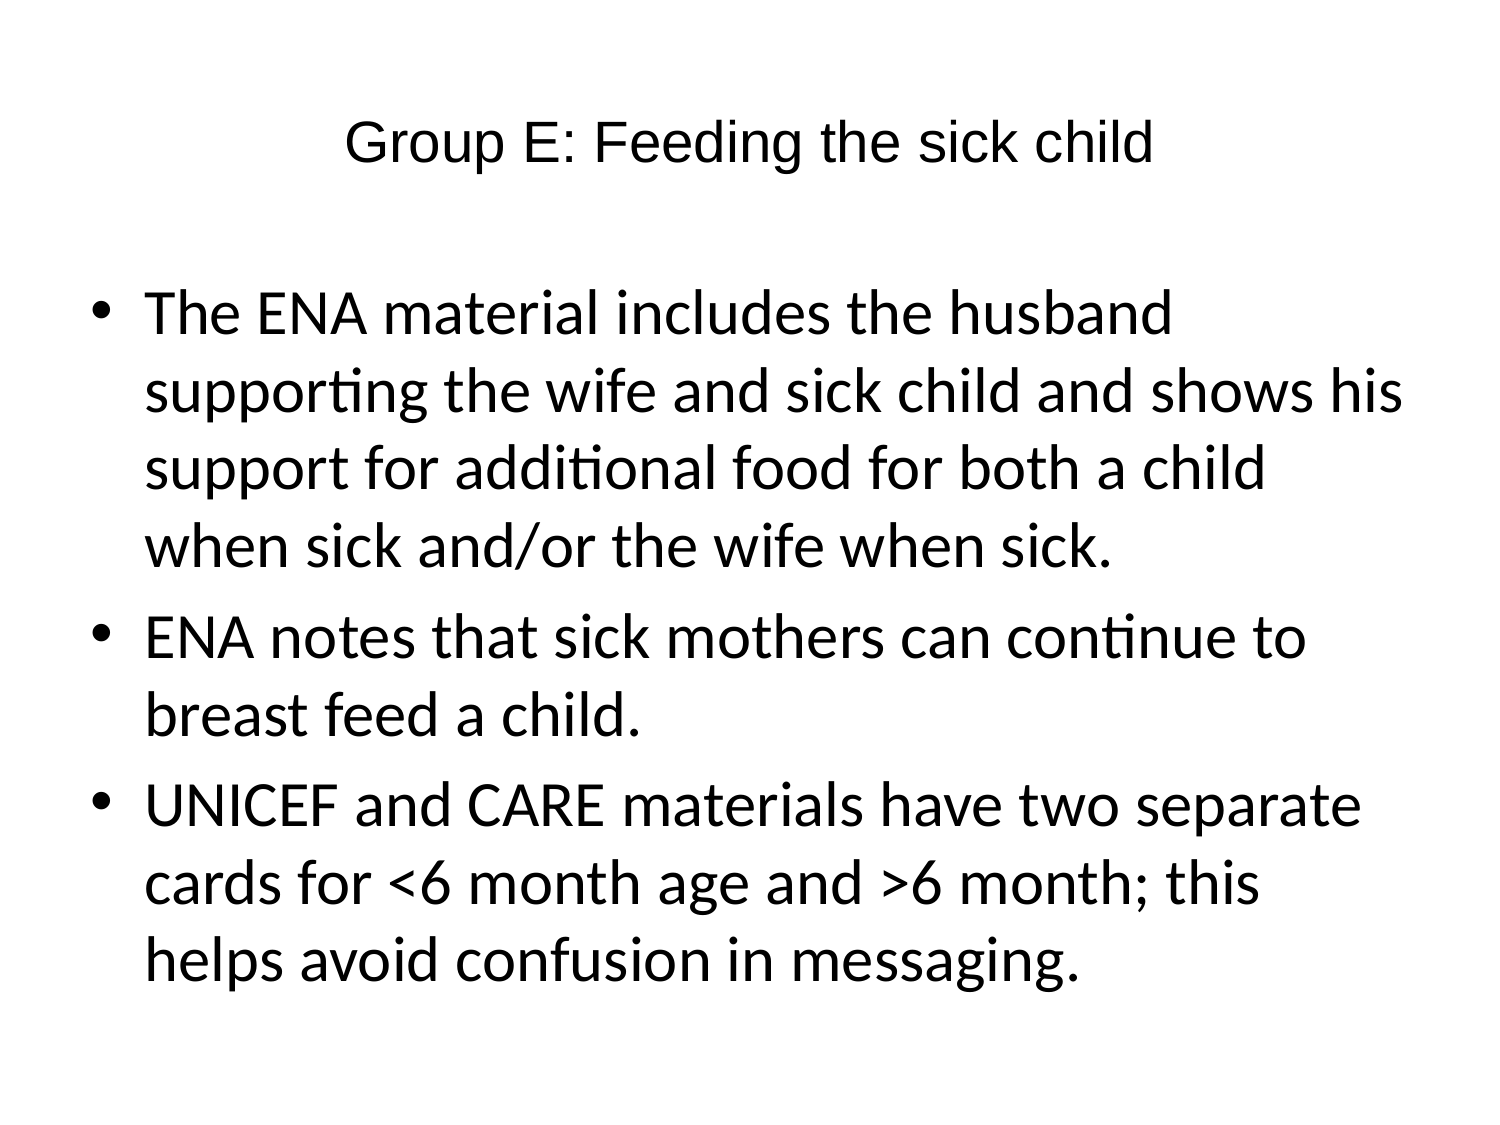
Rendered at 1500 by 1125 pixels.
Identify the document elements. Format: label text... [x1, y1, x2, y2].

list The ENA material includes the husband supporting the wife and sick child and shows his support for additional food for both a child when sick and/or the wife when sick. ENA notes that sick mothers can continue to breast feed a child. UNICEF and CARE materials have two separate cards for <6 month age and >6 month; this helps avoid confusion in messaging. [75, 262, 1425, 1005]
title Group E: Feeding the sick child [75, 45, 1425, 233]
